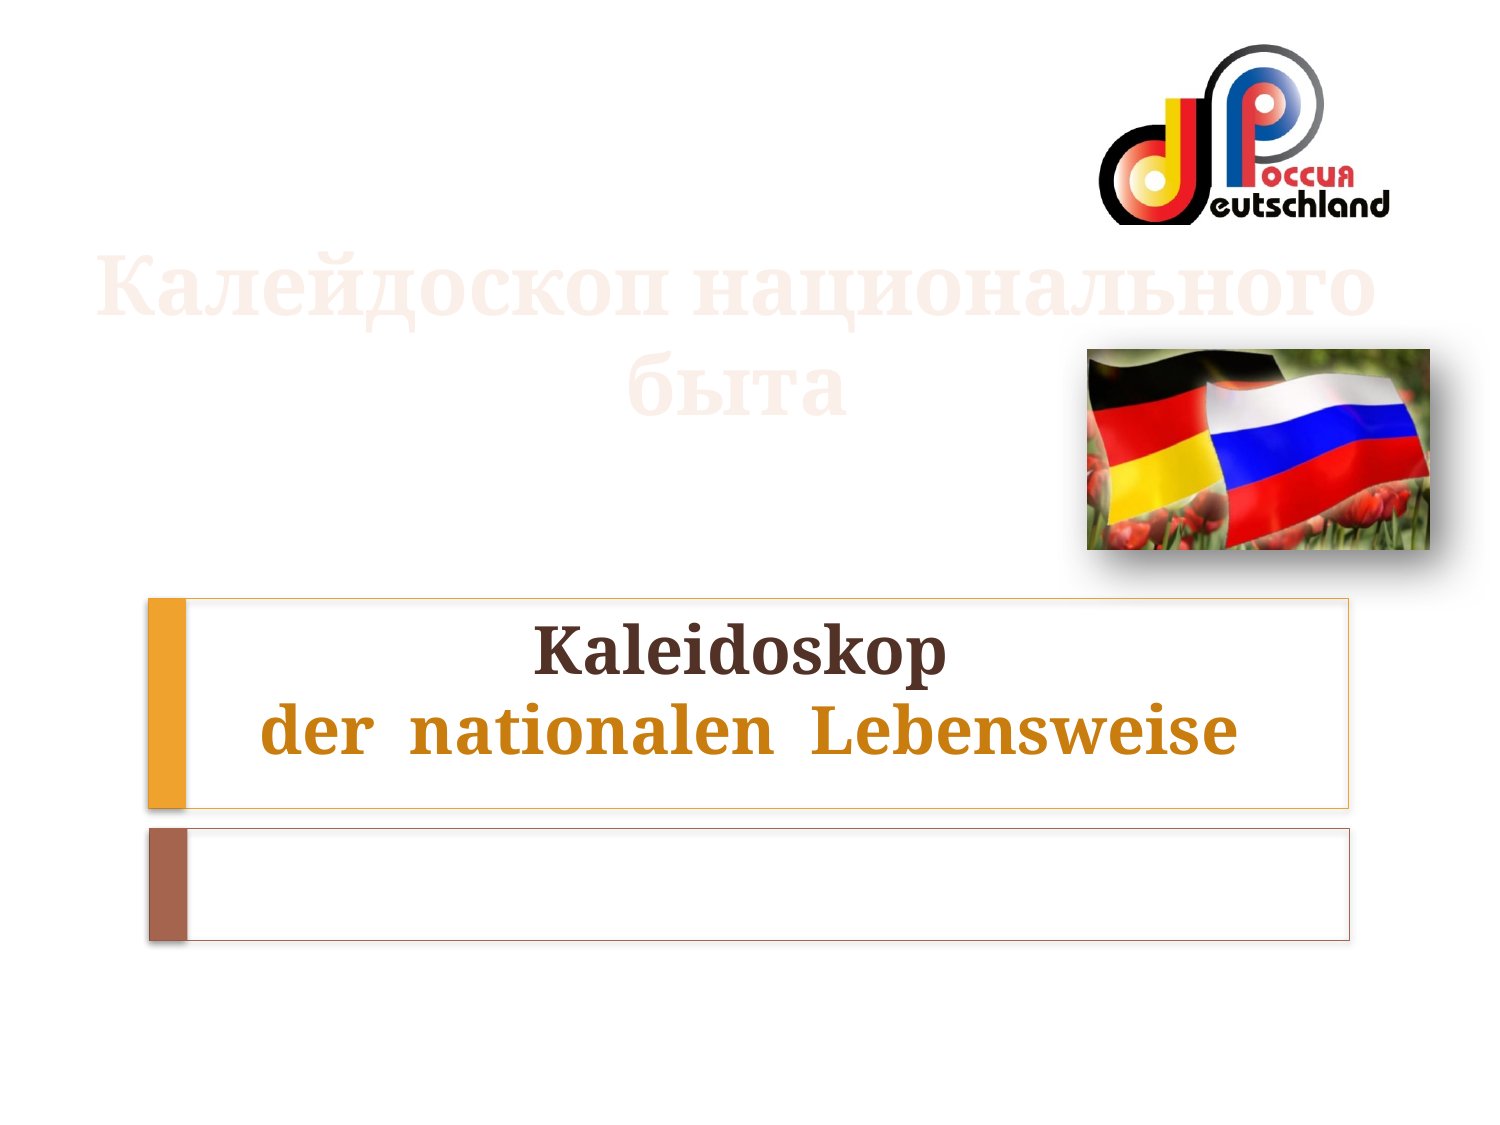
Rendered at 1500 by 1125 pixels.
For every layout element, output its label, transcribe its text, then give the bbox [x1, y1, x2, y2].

text_box Kaleidoskop der nationalen Lebensweise [237, 599, 1263, 775]
picture [1087, 37, 1392, 226]
picture [1087, 349, 1430, 551]
text_box Калейдоскоп национального быта [62, 224, 1413, 440]
